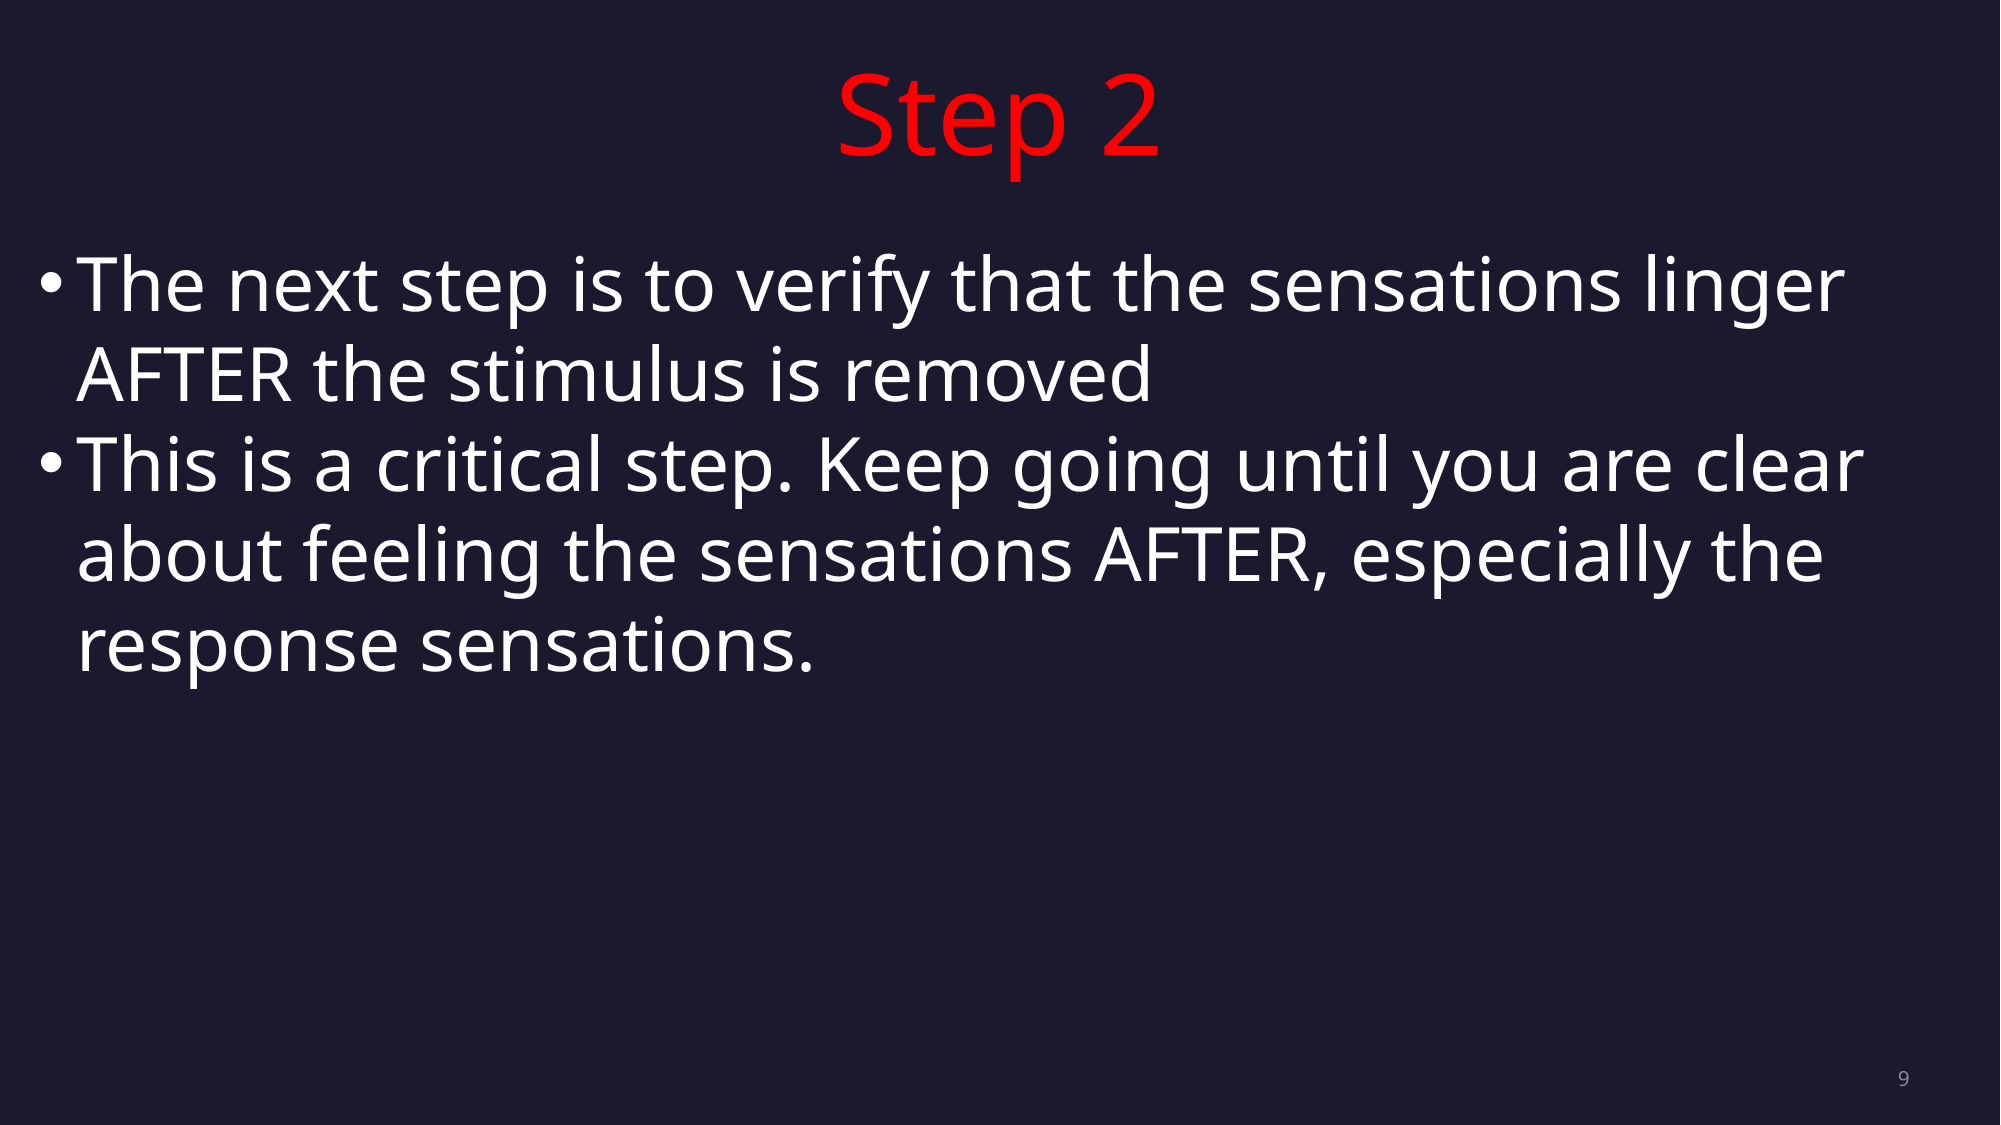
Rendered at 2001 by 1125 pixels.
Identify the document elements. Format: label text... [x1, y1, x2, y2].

list The next step is to verify that the sensations linger AFTER the stimulus is removed This is a critical step. Keep going until you are clear about feeling the sensations AFTER, especially the response sensations. [38, 236, 1884, 844]
slide_number 9 [1632, 1067, 1910, 1093]
text_box Step 2 [552, 36, 1447, 186]
